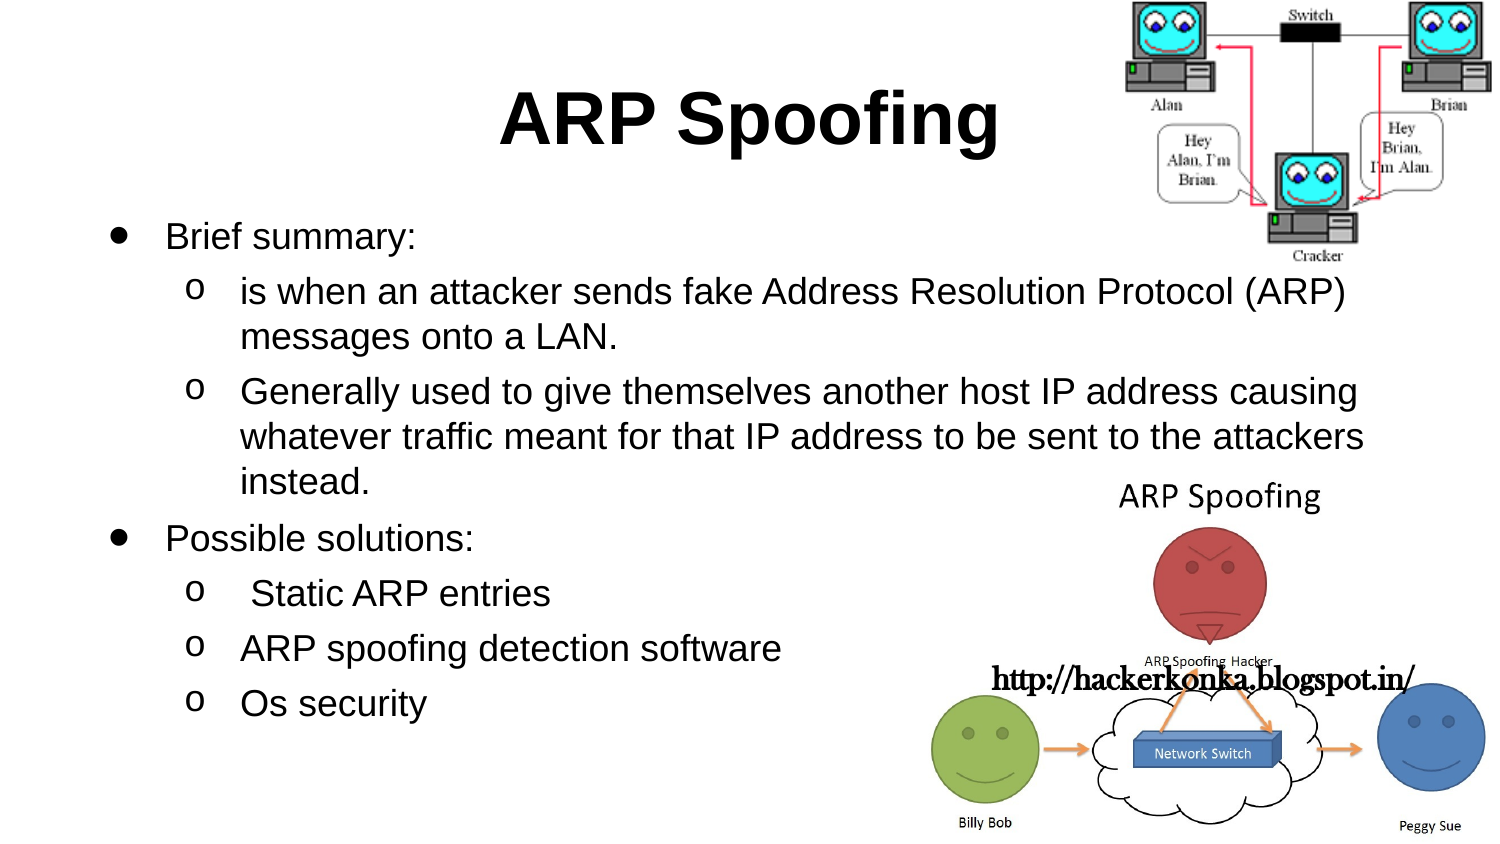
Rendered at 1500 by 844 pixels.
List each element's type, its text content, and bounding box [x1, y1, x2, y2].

picture [1125, 0, 1495, 266]
title ARP Spoofing [75, 33, 1120, 175]
list Brief summary: is when an attacker sends fake Address Resolution Protocol (ARP) messages onto a LAN. Generally used to give themselves another host IP address causing whatever traffic meant for that IP address to be sent to the attackers instead. Possible solutions: Static ARP entries ARP spoofing detection software Os security [75, 196, 1425, 694]
picture [919, 461, 1500, 844]
